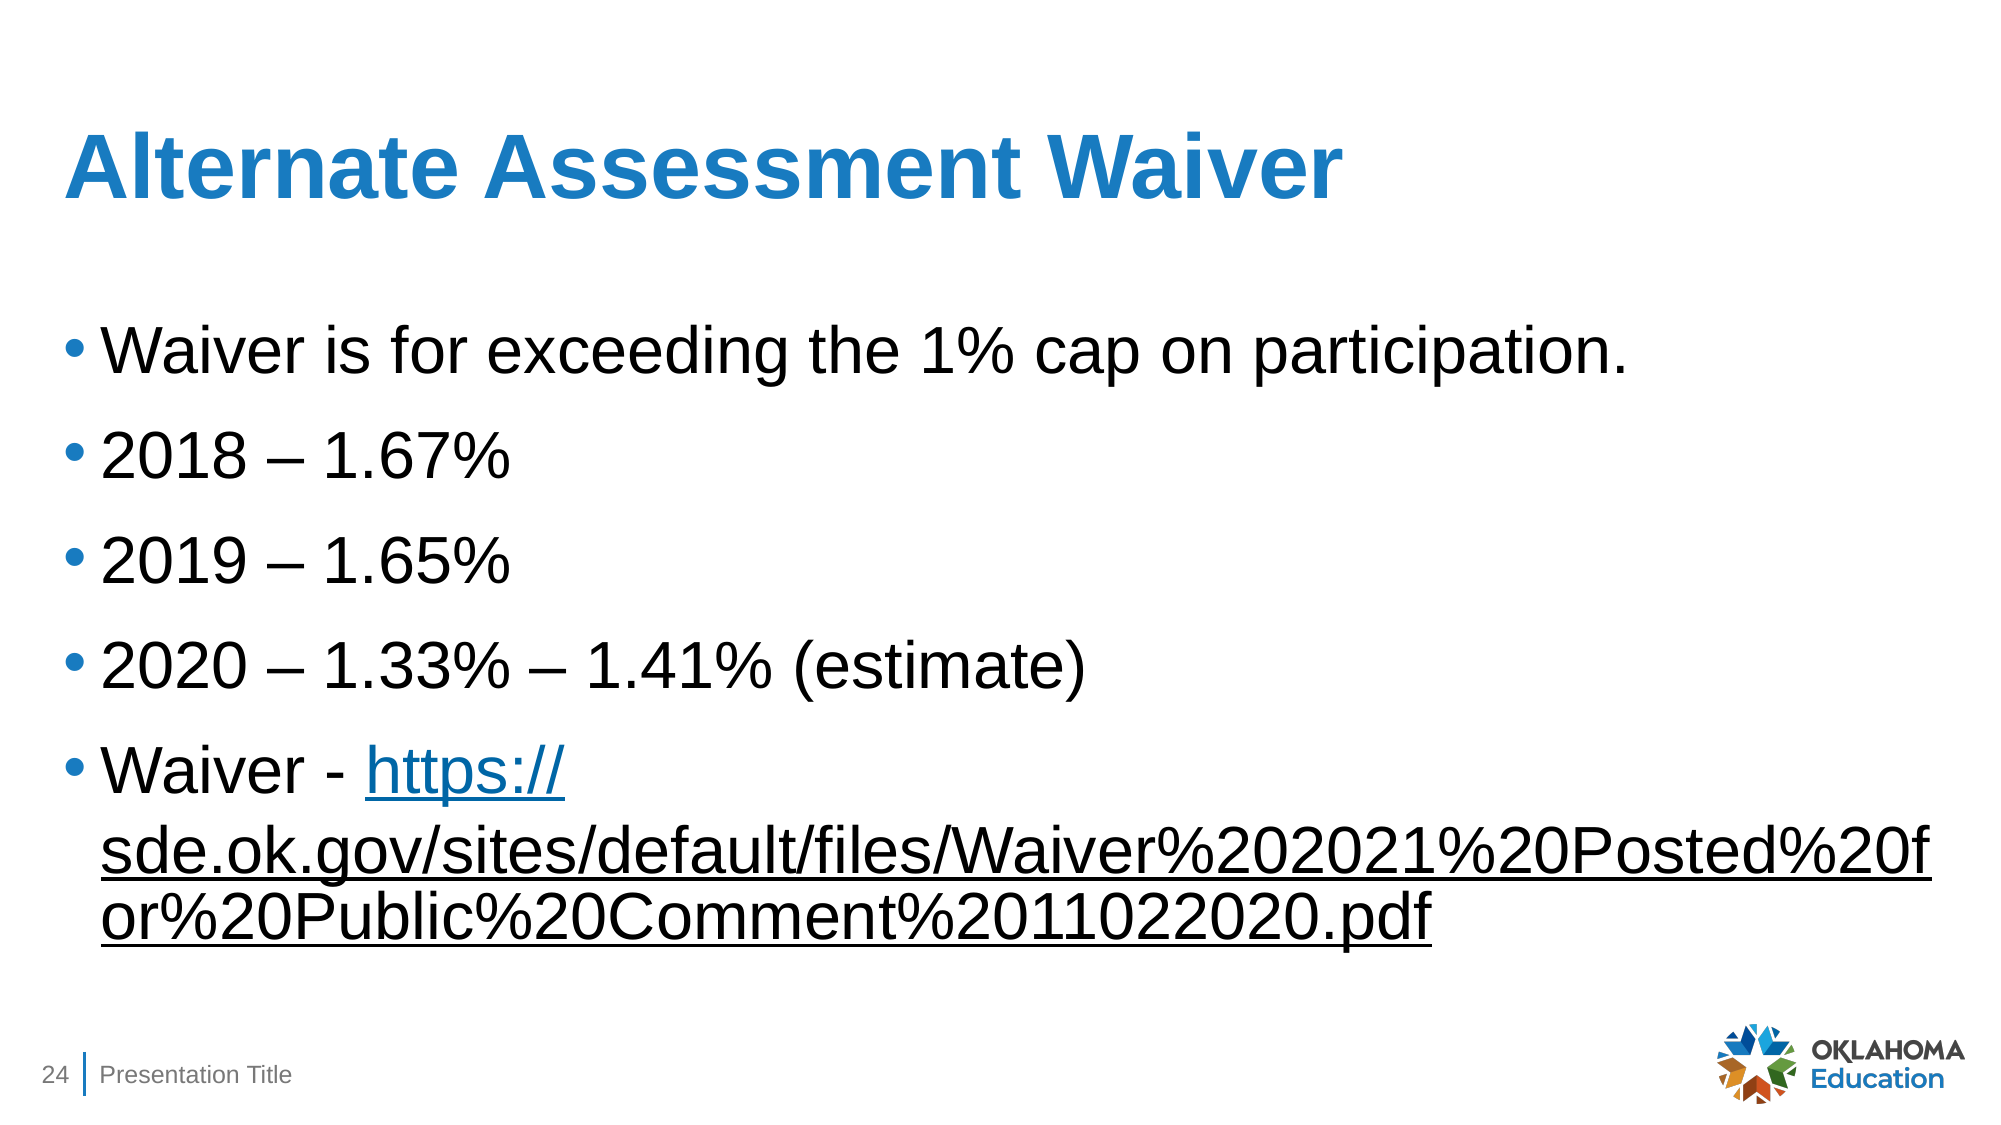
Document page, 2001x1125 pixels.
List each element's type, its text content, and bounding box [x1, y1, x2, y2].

title Alternate Assessment Waiver [48, 59, 1952, 278]
footer Presentation Title [85, 1043, 1063, 1104]
picture [1717, 1024, 1965, 1104]
list Waiver is for exceeding the 1% cap on participation. 2018 – 1.67% 2019 – 1.65% 2020 – 1.33% – 1.41% (estimate) Waiver - https://sde.ok.gov/sites/default/files/Waiver%202021%20Posted%20for%20Public%20Comment%2011022020.pdf [48, 299, 1952, 1014]
slide_number 24 [0, 1043, 85, 1104]
